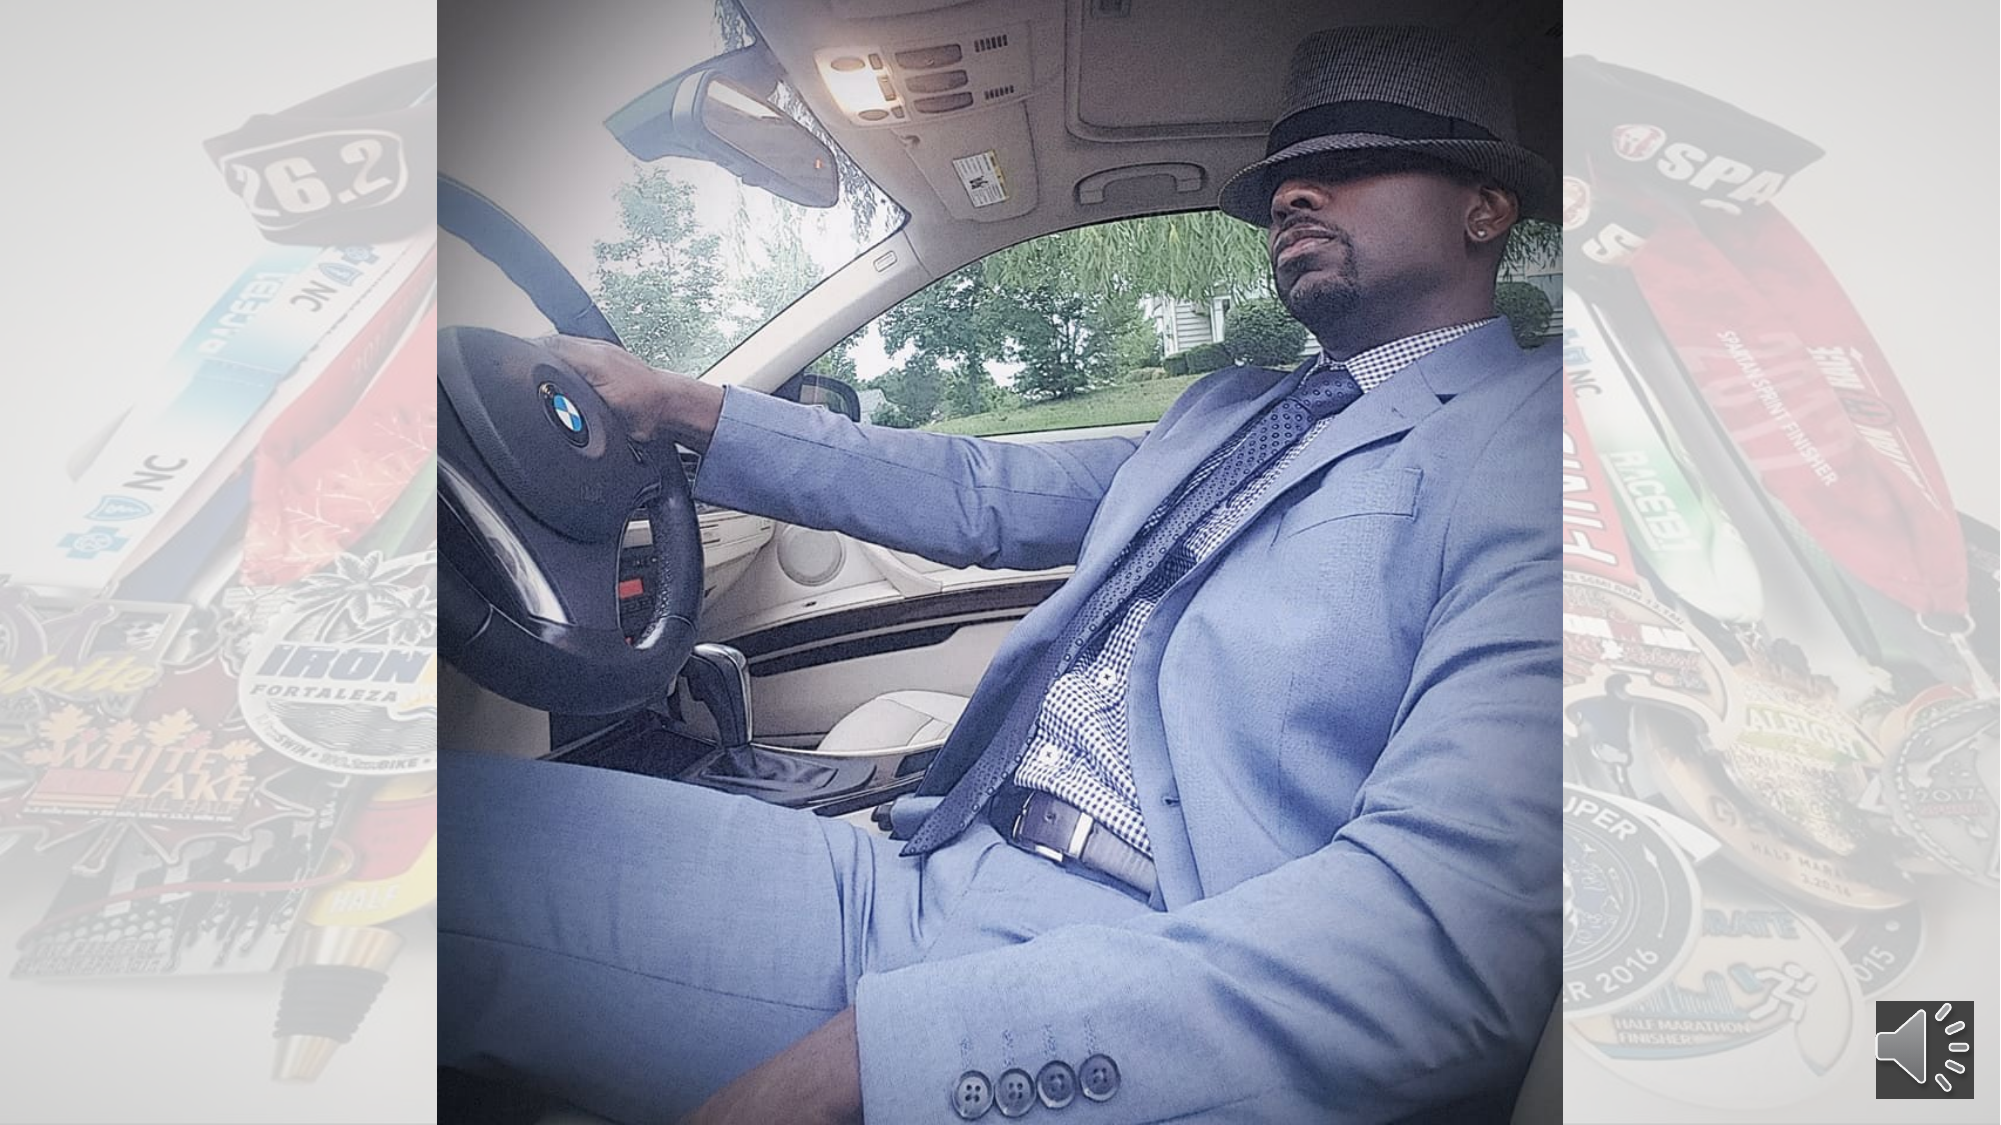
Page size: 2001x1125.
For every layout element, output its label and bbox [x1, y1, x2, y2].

picture [1874, 999, 1975, 1100]
picture [437, 0, 1563, 1125]
